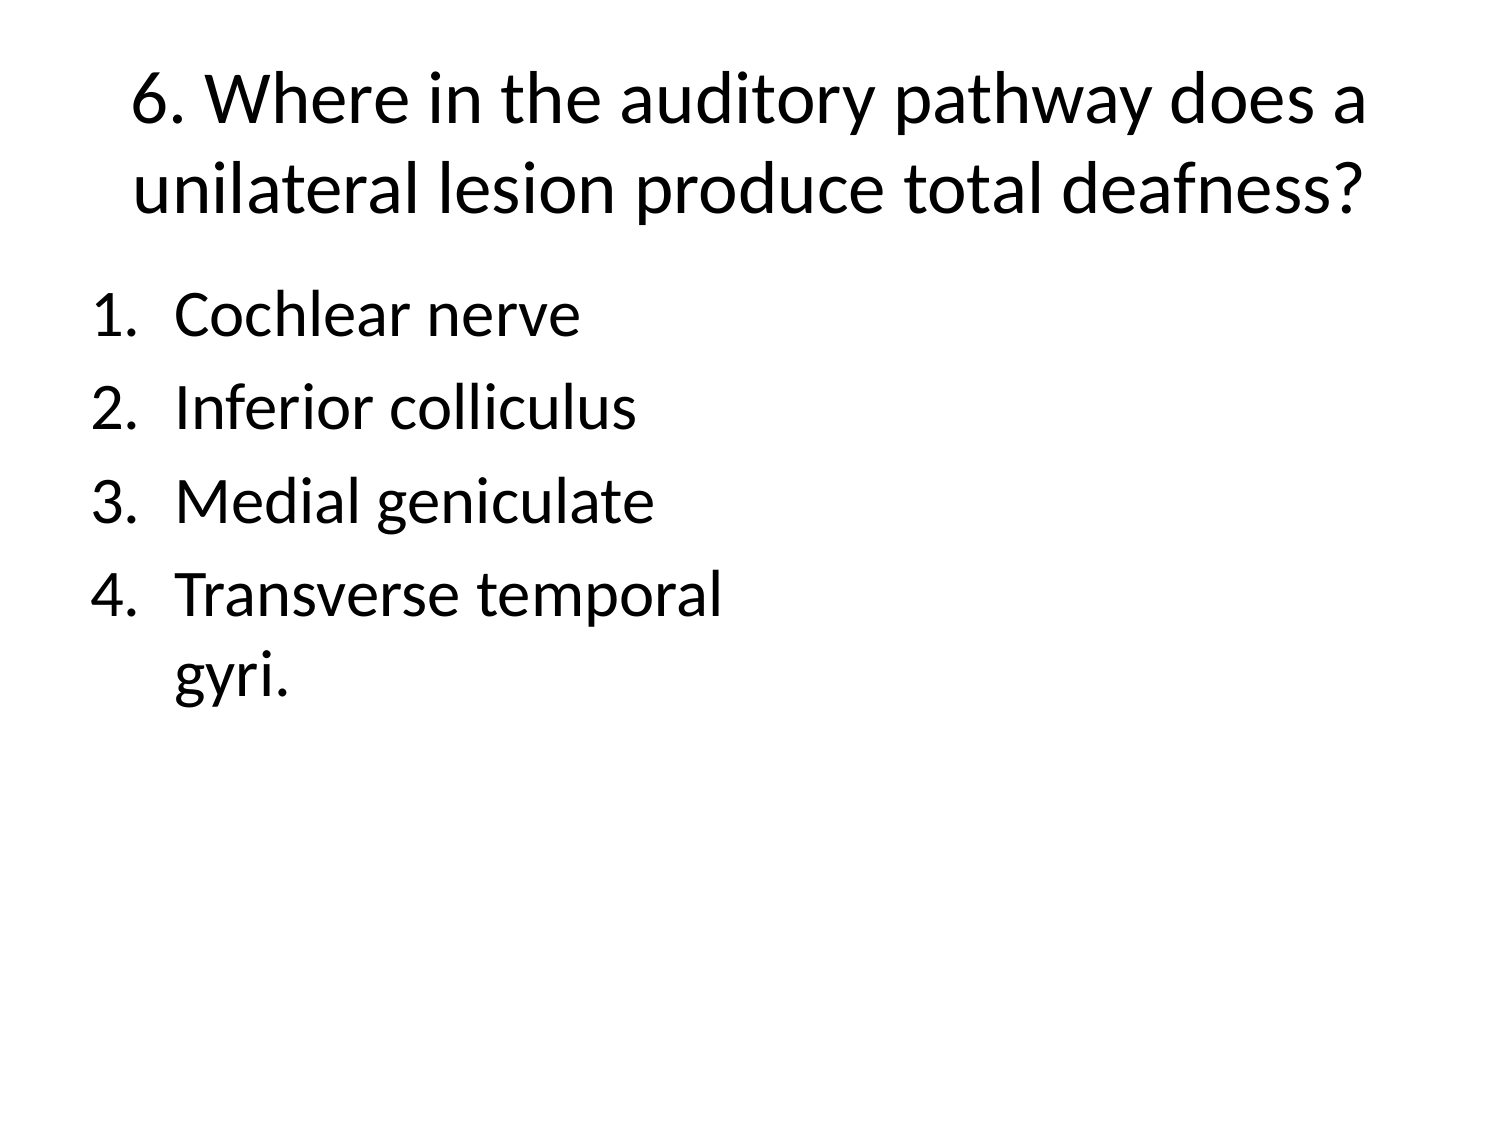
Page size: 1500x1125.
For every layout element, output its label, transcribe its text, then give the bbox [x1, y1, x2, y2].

list Cochlear nerve Inferior colliculus Medial geniculate Transverse temporal gyri. [75, 262, 750, 1005]
title 6. Where in the auditory pathway does a unilateral lesion produce total deafness? [75, 45, 1425, 233]
